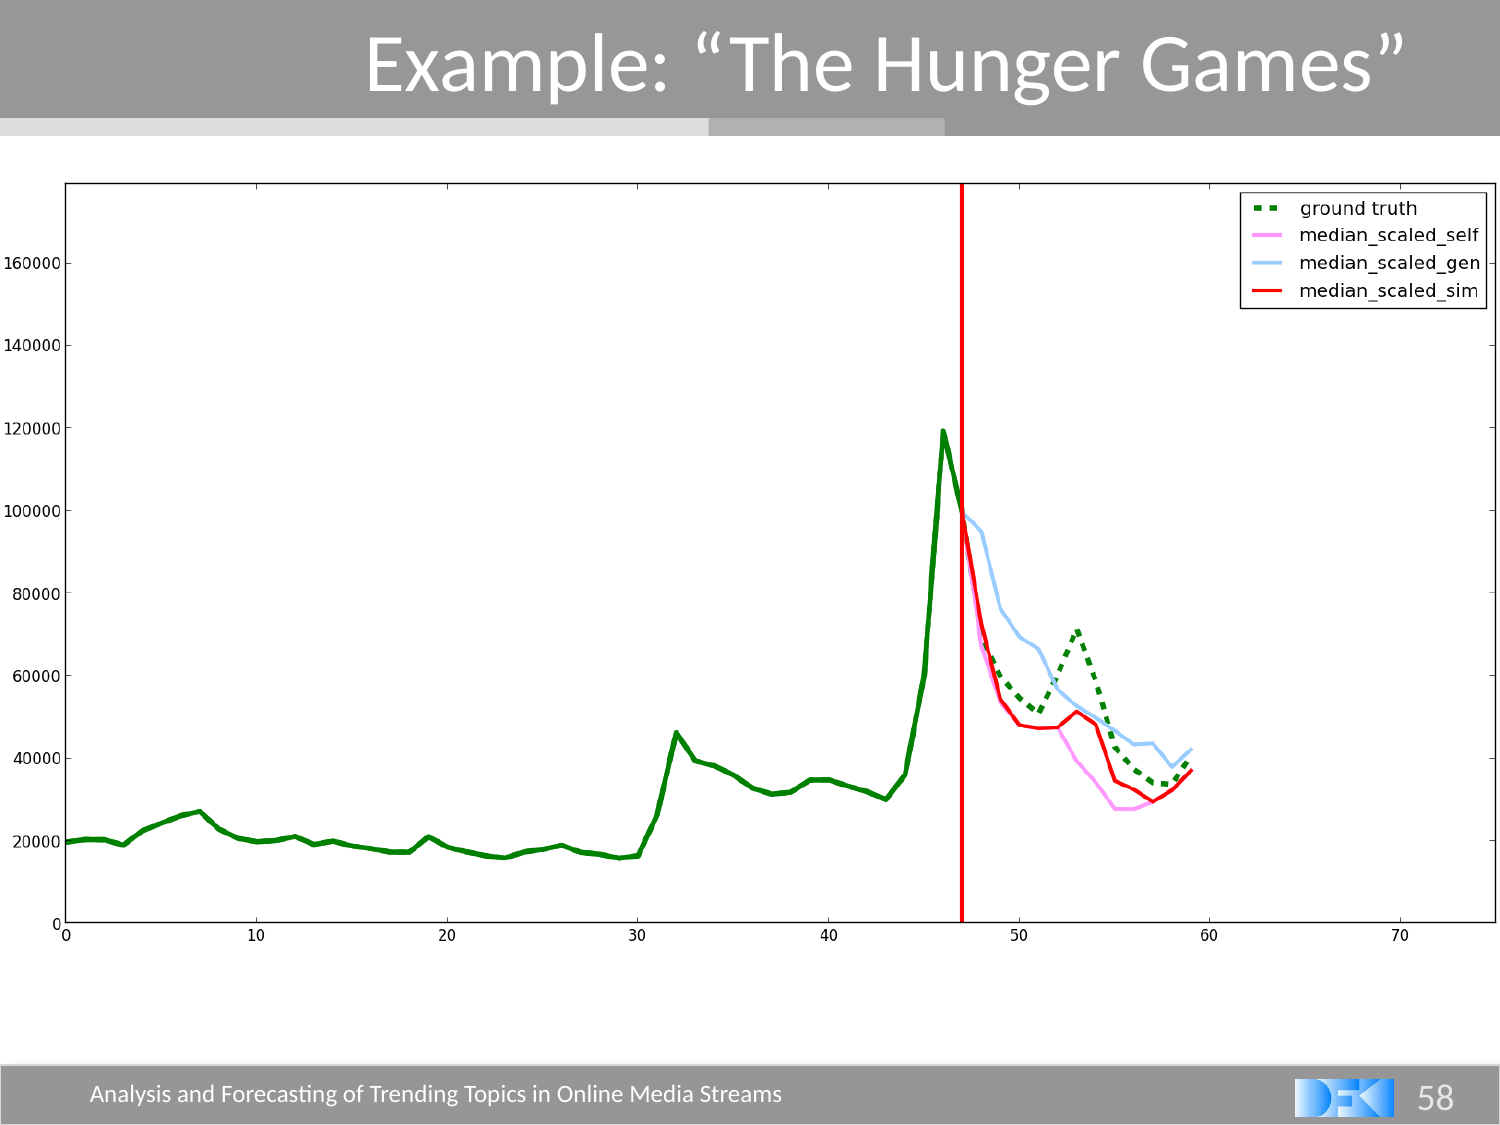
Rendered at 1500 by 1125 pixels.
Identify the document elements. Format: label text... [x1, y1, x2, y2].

picture [1295, 1079, 1394, 1117]
title Example: “The Hunger Games” [0, 0, 1424, 179]
picture [0, 180, 1500, 945]
